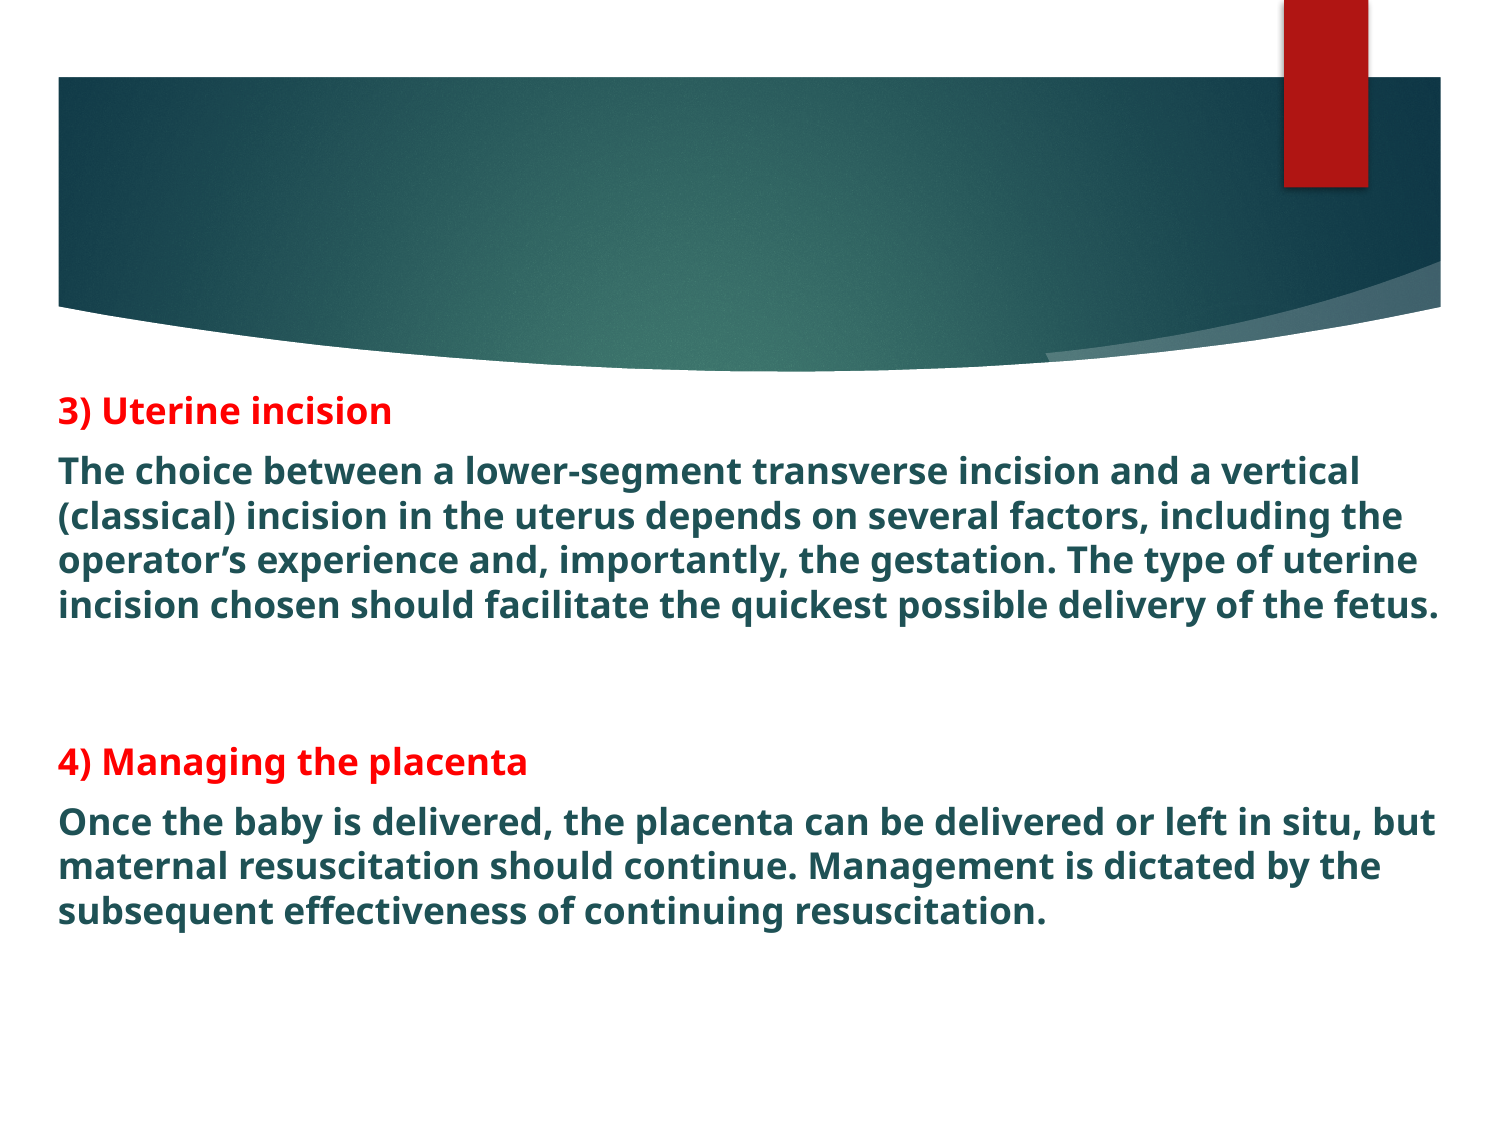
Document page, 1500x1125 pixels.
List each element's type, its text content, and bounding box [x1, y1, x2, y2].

list 3) Uterine incision The choice between a lower-segment transverse incision and a vertical (classical) incision in the uterus depends on several factors, including the operator’s experience and, importantly, the gestation. The type of uterine incision chosen should facilitate the quickest possible delivery of the fetus. 4) Managing the placenta Once the baby is delivered, the placenta can be delivered or left in situ, but maternal resuscitation should continue. Management is dictated by the subsequent effectiveness of continuing resuscitation. [42, 320, 1458, 985]
